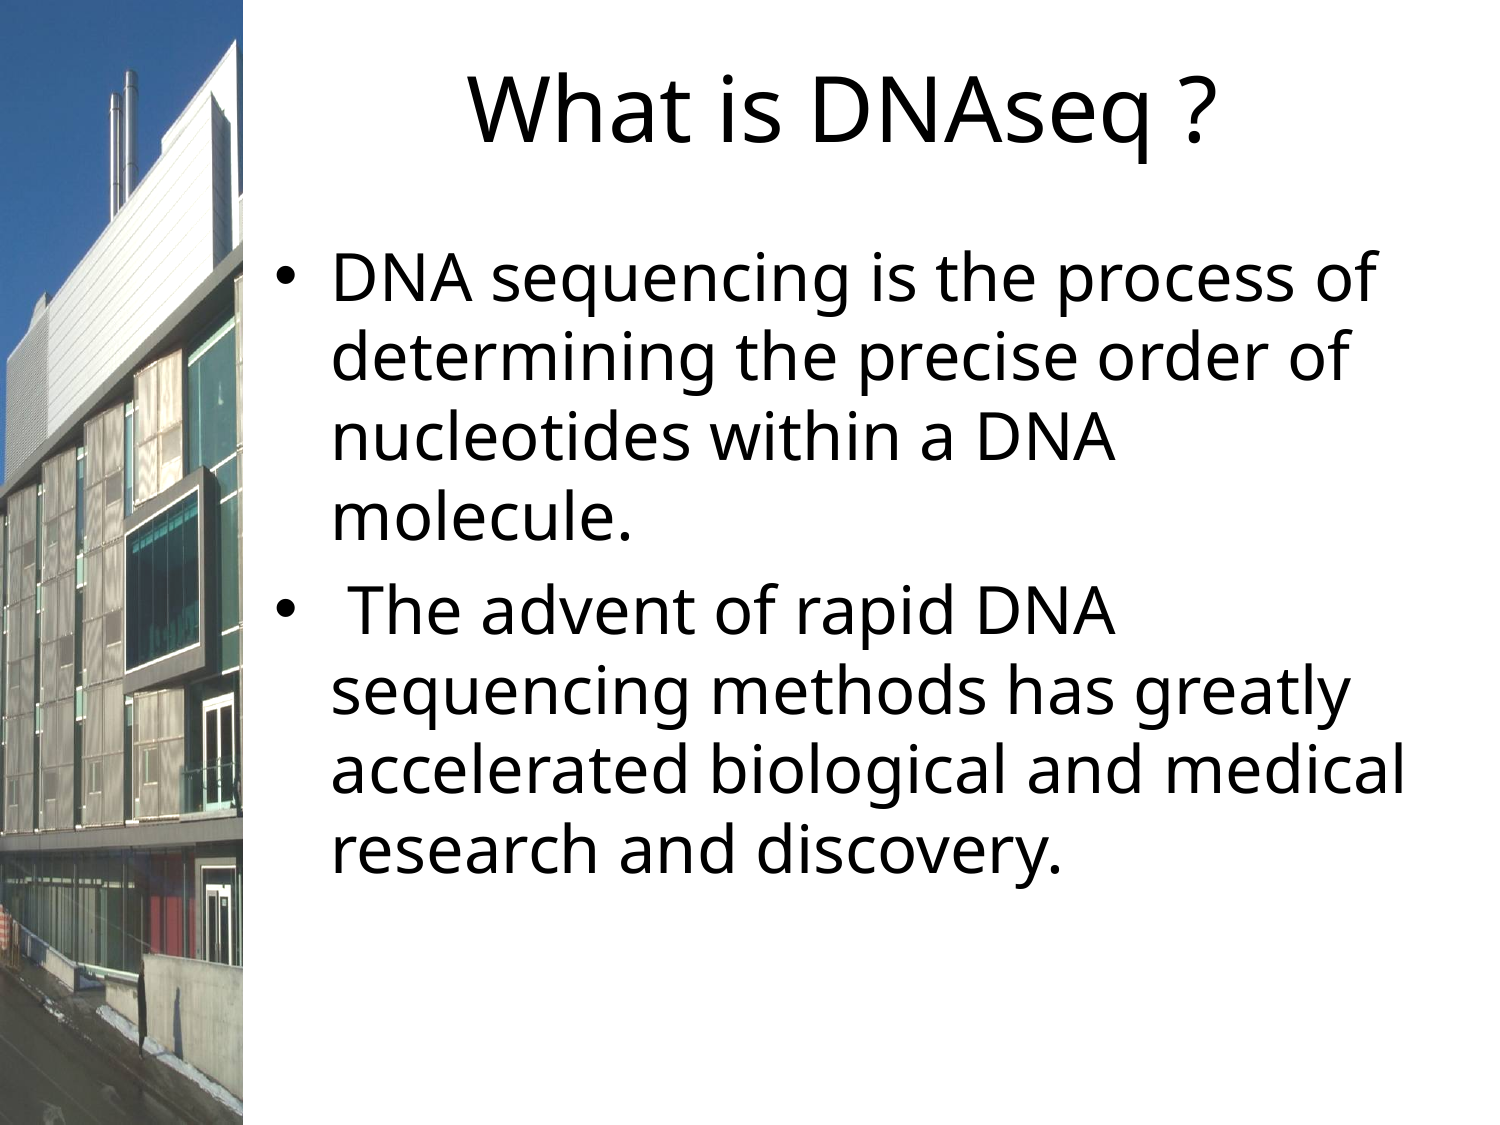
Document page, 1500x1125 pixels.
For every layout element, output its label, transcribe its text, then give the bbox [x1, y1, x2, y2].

list DNA sequencing is the process of determining the precise order of nucleotides within a DNA molecule. The advent of rapid DNA sequencing methods has greatly accelerated biological and medical research and discovery. [259, 226, 1426, 970]
title What is DNAseq ? [260, 12, 1426, 201]
